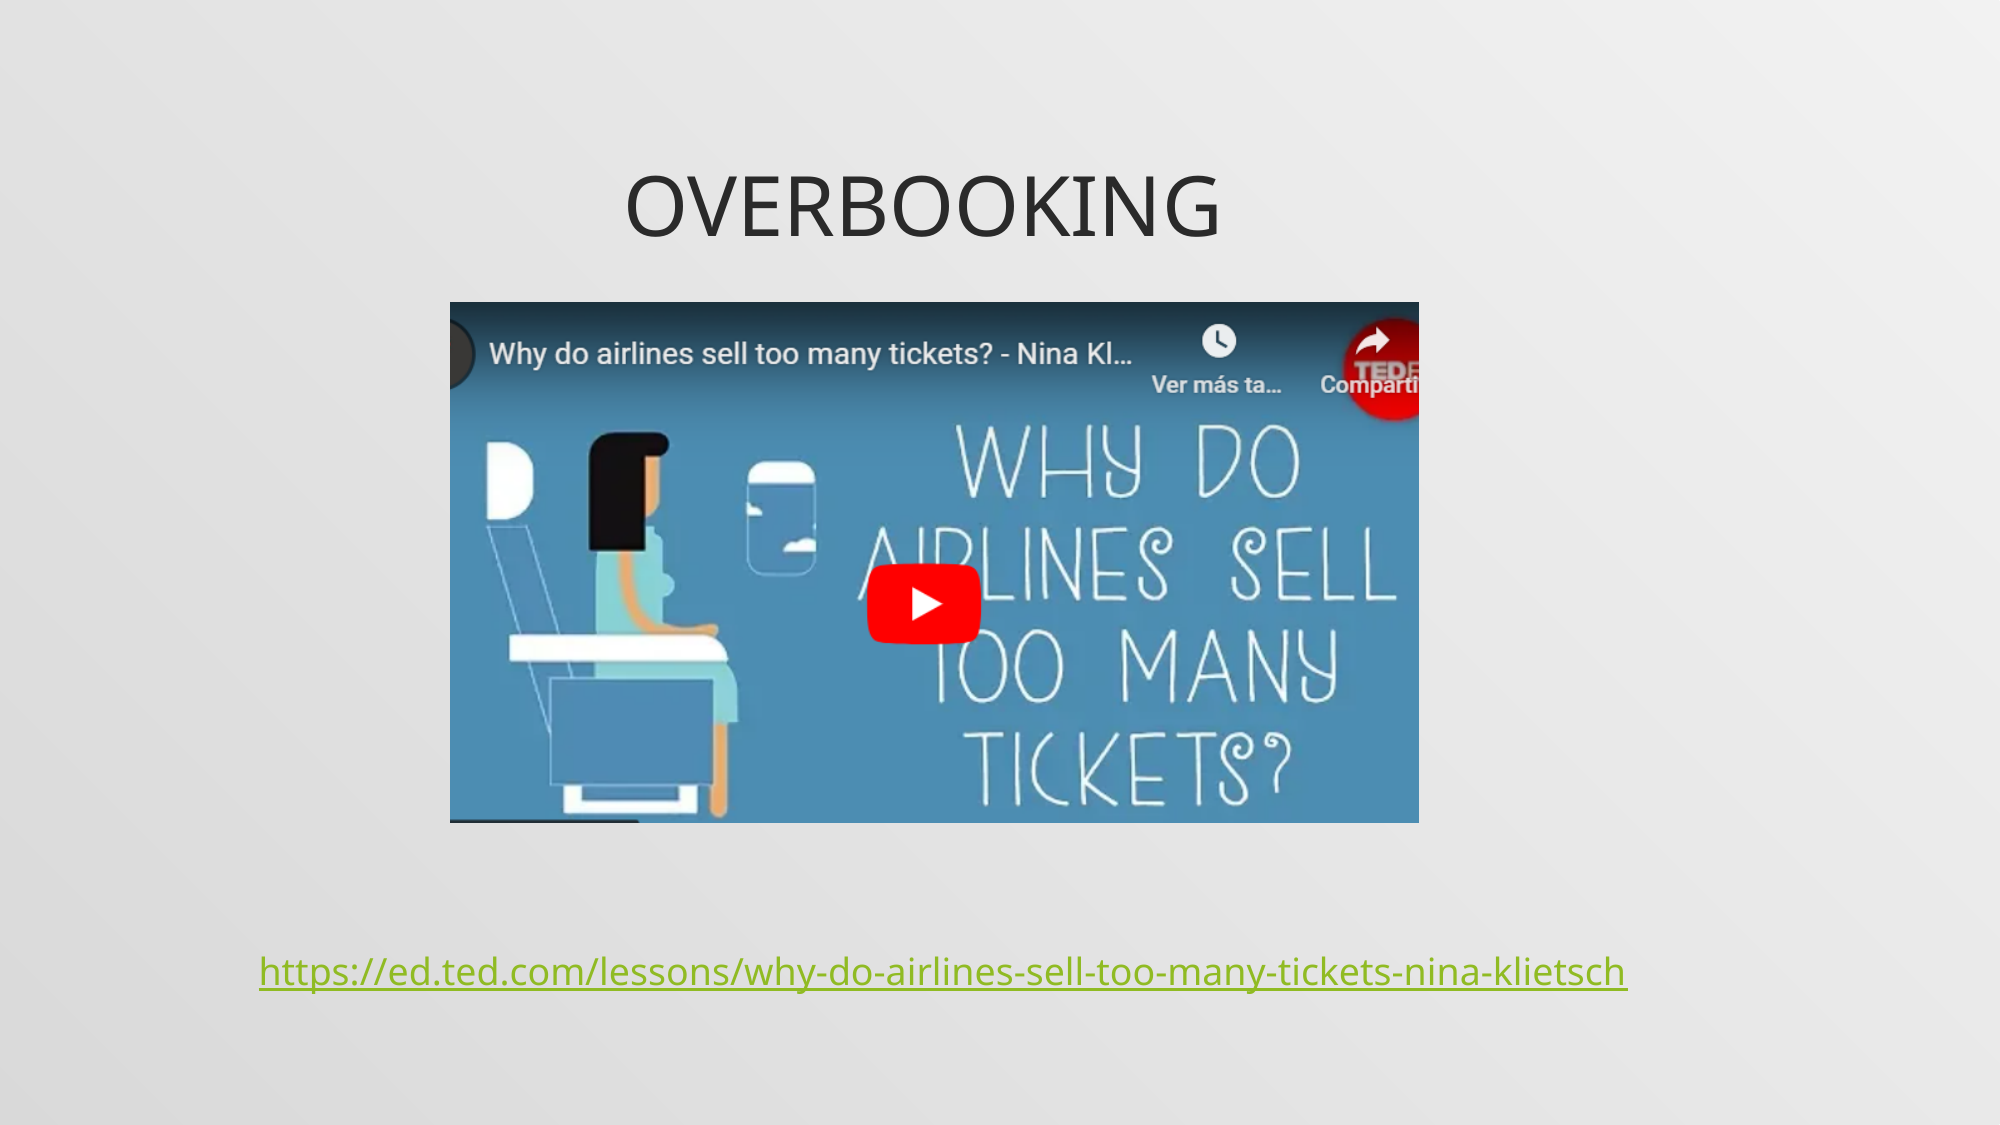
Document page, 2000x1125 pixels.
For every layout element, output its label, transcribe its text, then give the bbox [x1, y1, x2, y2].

picture [450, 302, 1419, 823]
text_box https://ed.ted.com/lessons/why-do-airlines-sell-too-many-tickets-nina-klietsch [243, 940, 1674, 1052]
title overbooking [31, 45, 1800, 263]
